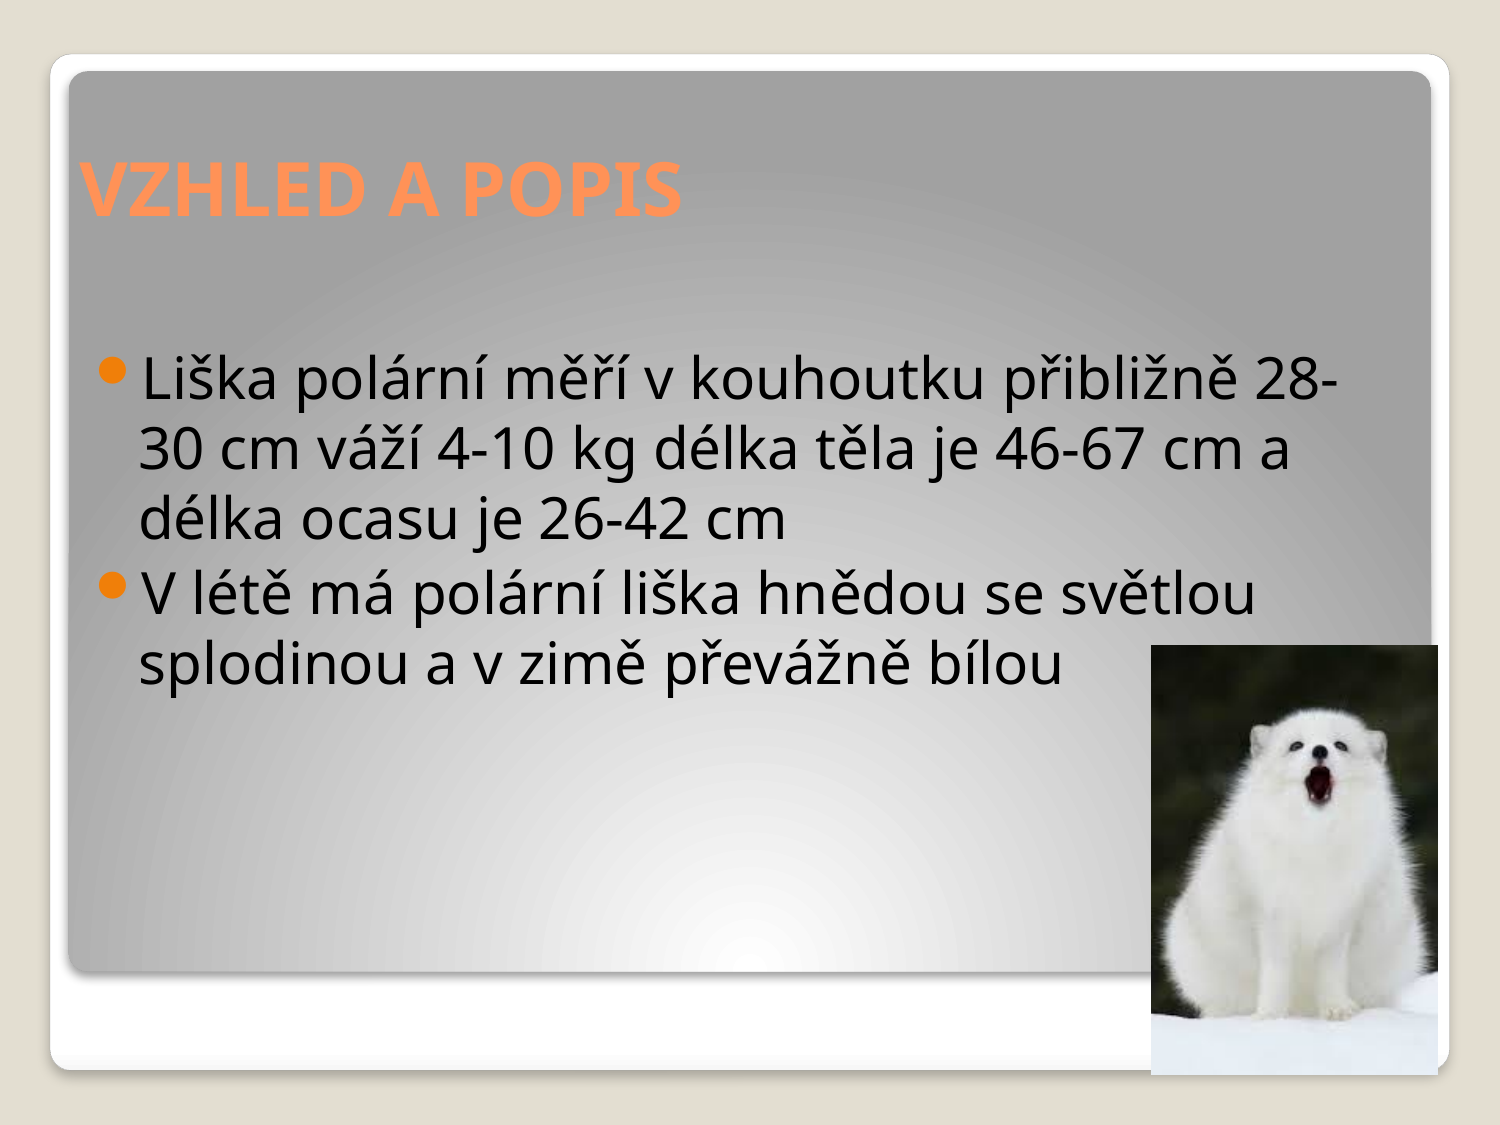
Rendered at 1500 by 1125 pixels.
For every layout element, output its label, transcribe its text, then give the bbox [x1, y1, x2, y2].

picture [1151, 644, 1438, 1076]
title VZHLED A POPIS [64, 66, 1408, 239]
list Liška polární měří v kouhoutku přibližně 28-30 cm váží 4-10 kg délka těla je 46-67 cm a délka ocasu je 26-42 cm V létě má polární liška hnědou se světlou splodinou a v zimě převážně bílou [64, 326, 1408, 1014]
